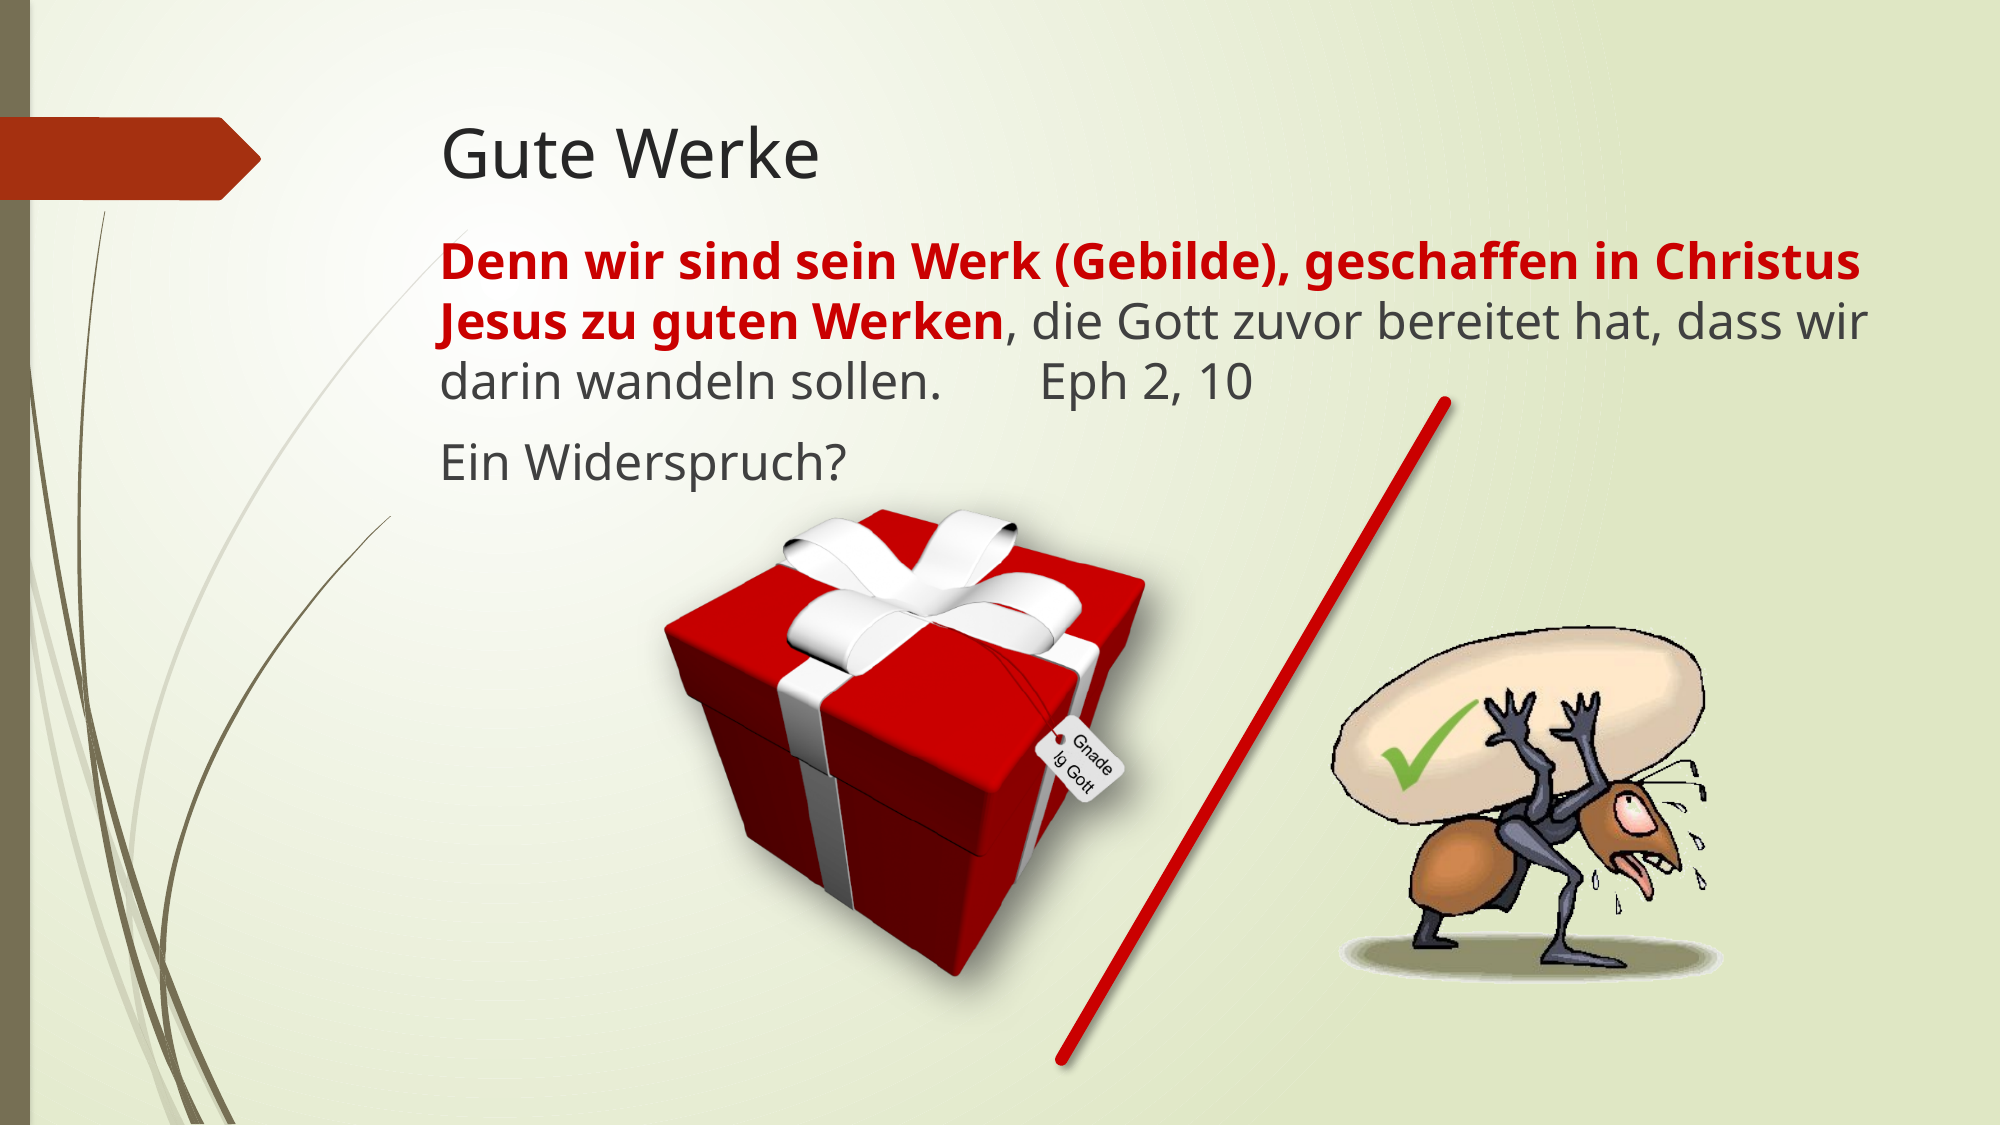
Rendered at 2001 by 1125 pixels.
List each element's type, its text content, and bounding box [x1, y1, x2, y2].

title Gute Werke [425, 102, 1888, 201]
picture [653, 503, 1061, 984]
picture [1446, 625, 1735, 989]
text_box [1061, 402, 1446, 1060]
list Denn wir sind sein Werk (Gebilde), geschaffen in Christus Jesus zu guten Werken, die Gott zuvor bereitet hat, dass wir darin wandeln sollen. Eph 2, 10 Ein Widerspruch? [424, 222, 1888, 555]
